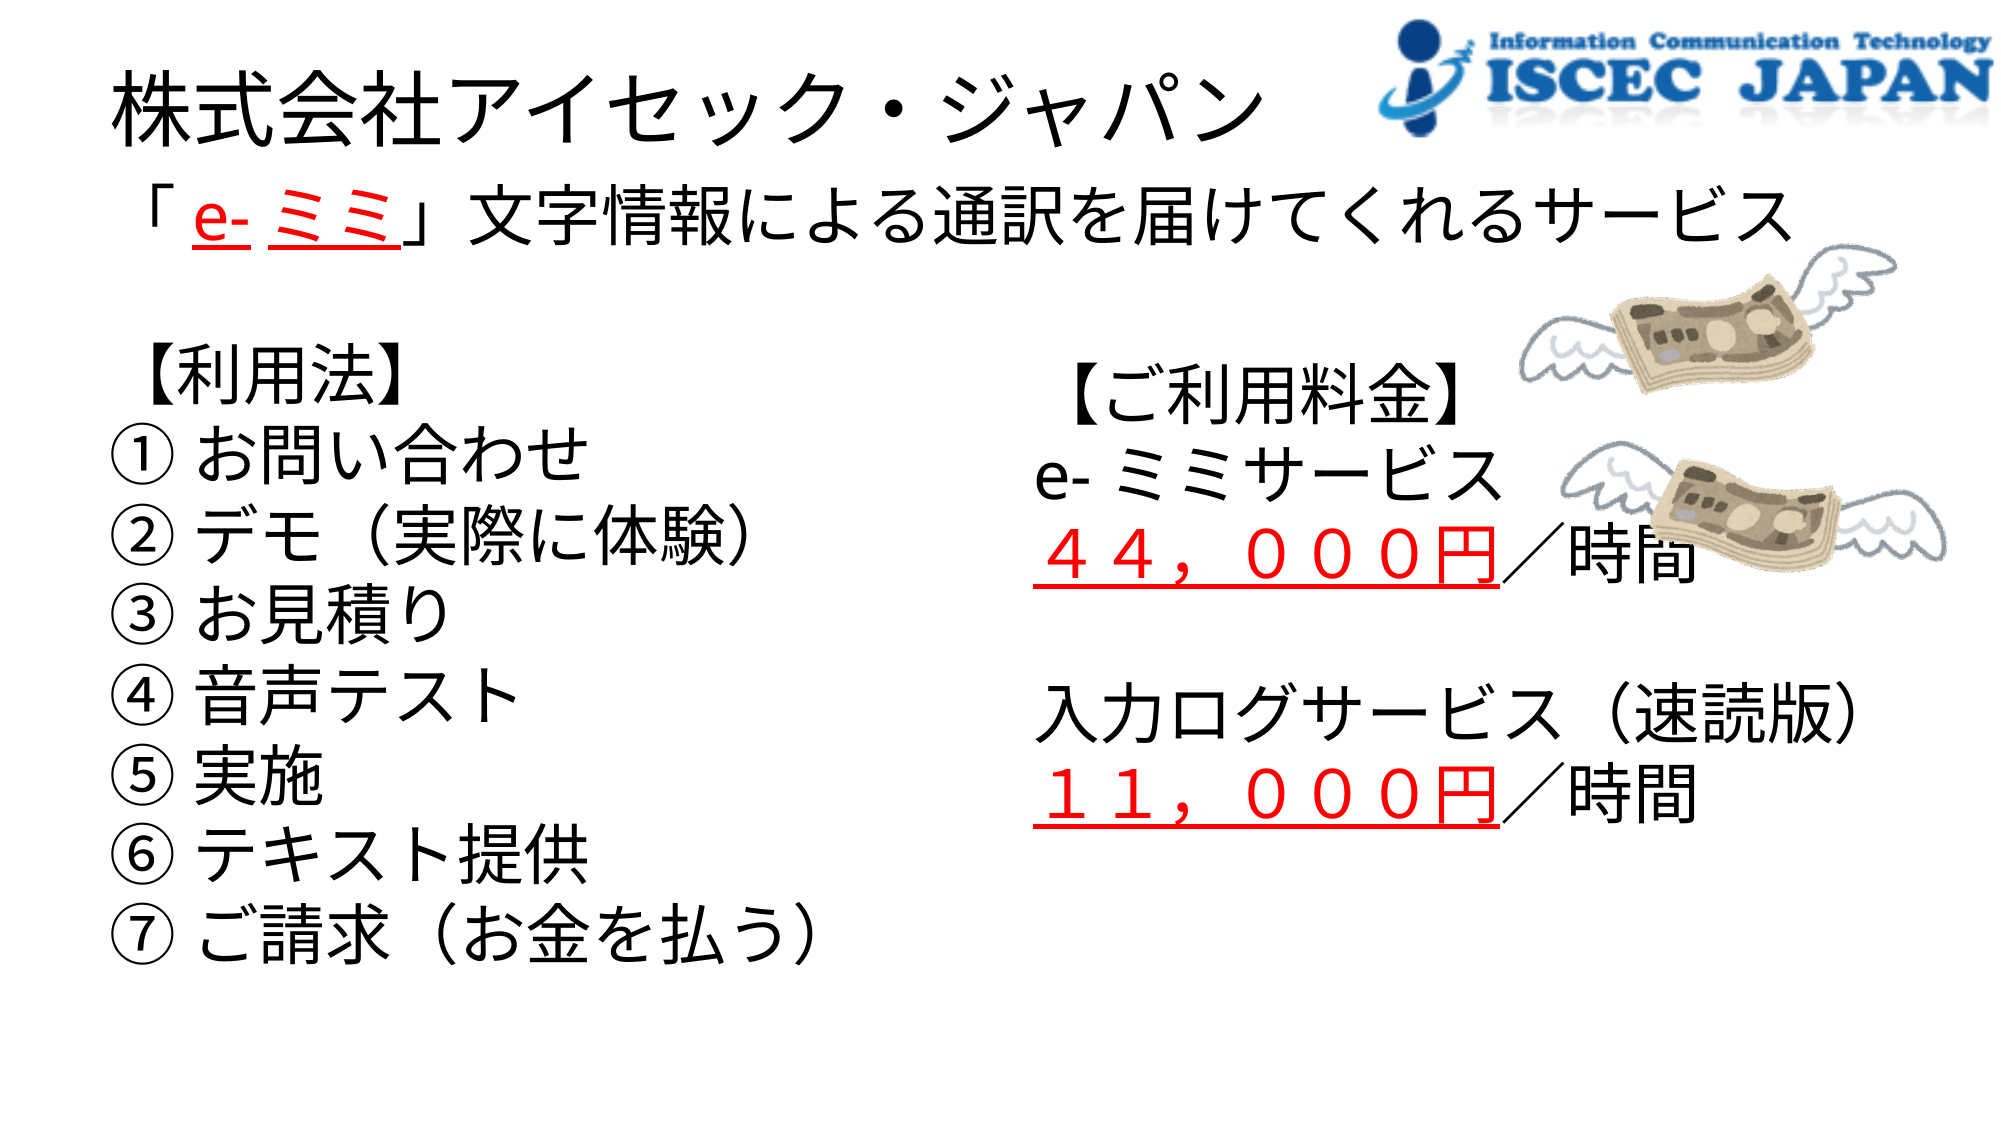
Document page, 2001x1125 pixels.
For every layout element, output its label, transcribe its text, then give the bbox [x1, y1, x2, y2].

picture [1514, 223, 1953, 609]
picture [1376, 0, 2000, 167]
title 株式会社アイセック・ジャパン [94, 57, 1376, 166]
subtitle 「e-ミミ」文字情報による通訳を届けてくれるサービス 【利用法】 ①お問い合わせ ②デモ（実際に体験） ③お見積り ④音声テスト ⑤実施 ⑥テキスト提供 ⑦ご請求（お金を払う） [94, 166, 1906, 1125]
text_box 【ご利用料金】 e-ミミサービス ４４，０００円／時間 入力ログサービス（速読版） １１，０００円／時間 [1018, 345, 1945, 840]
